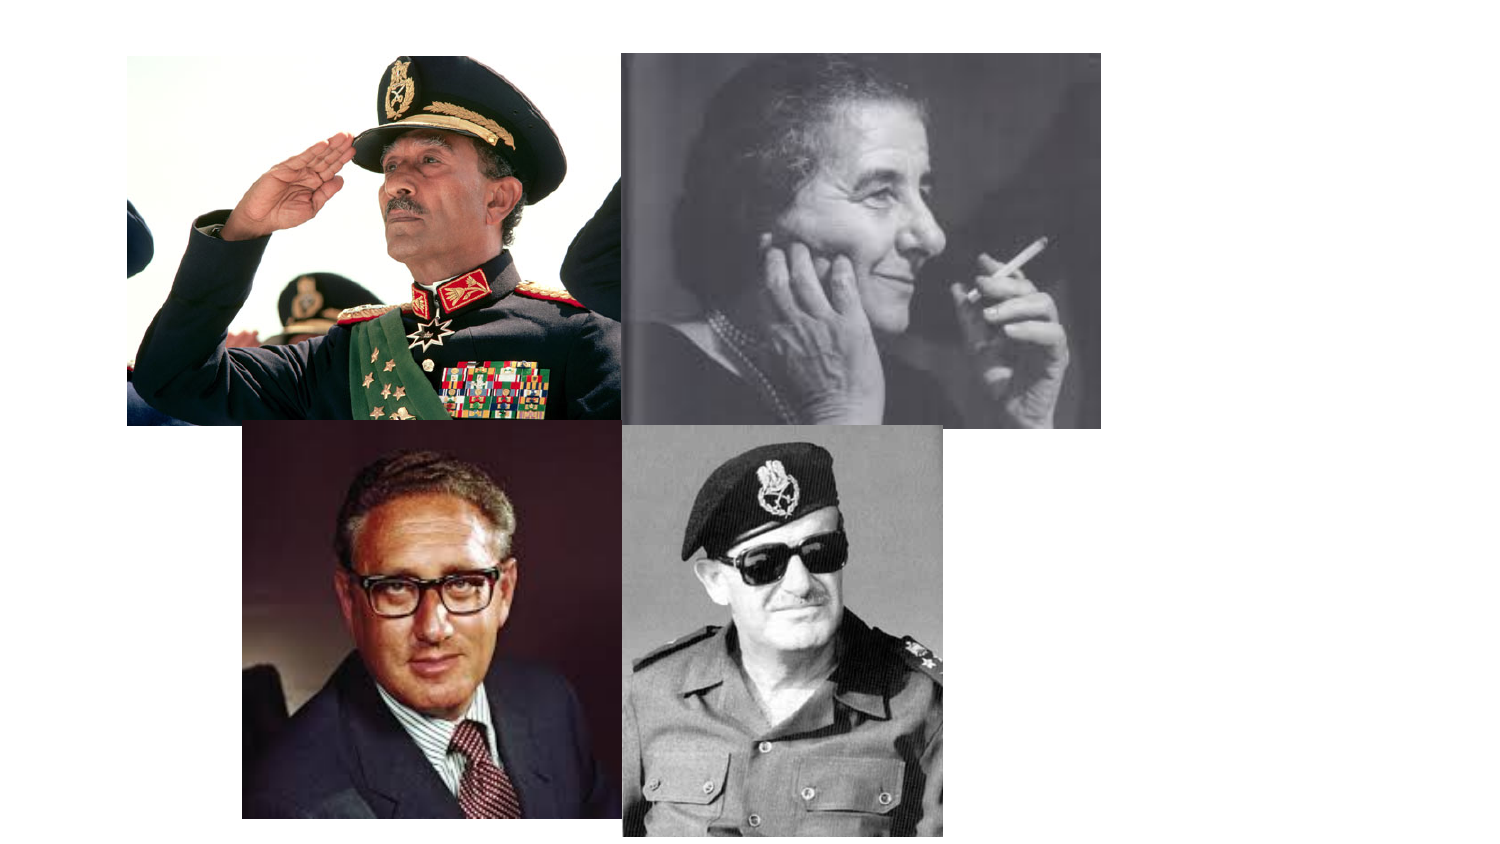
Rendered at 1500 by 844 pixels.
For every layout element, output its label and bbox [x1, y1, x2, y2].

picture [242, 53, 1101, 838]
list [127, 56, 617, 426]
